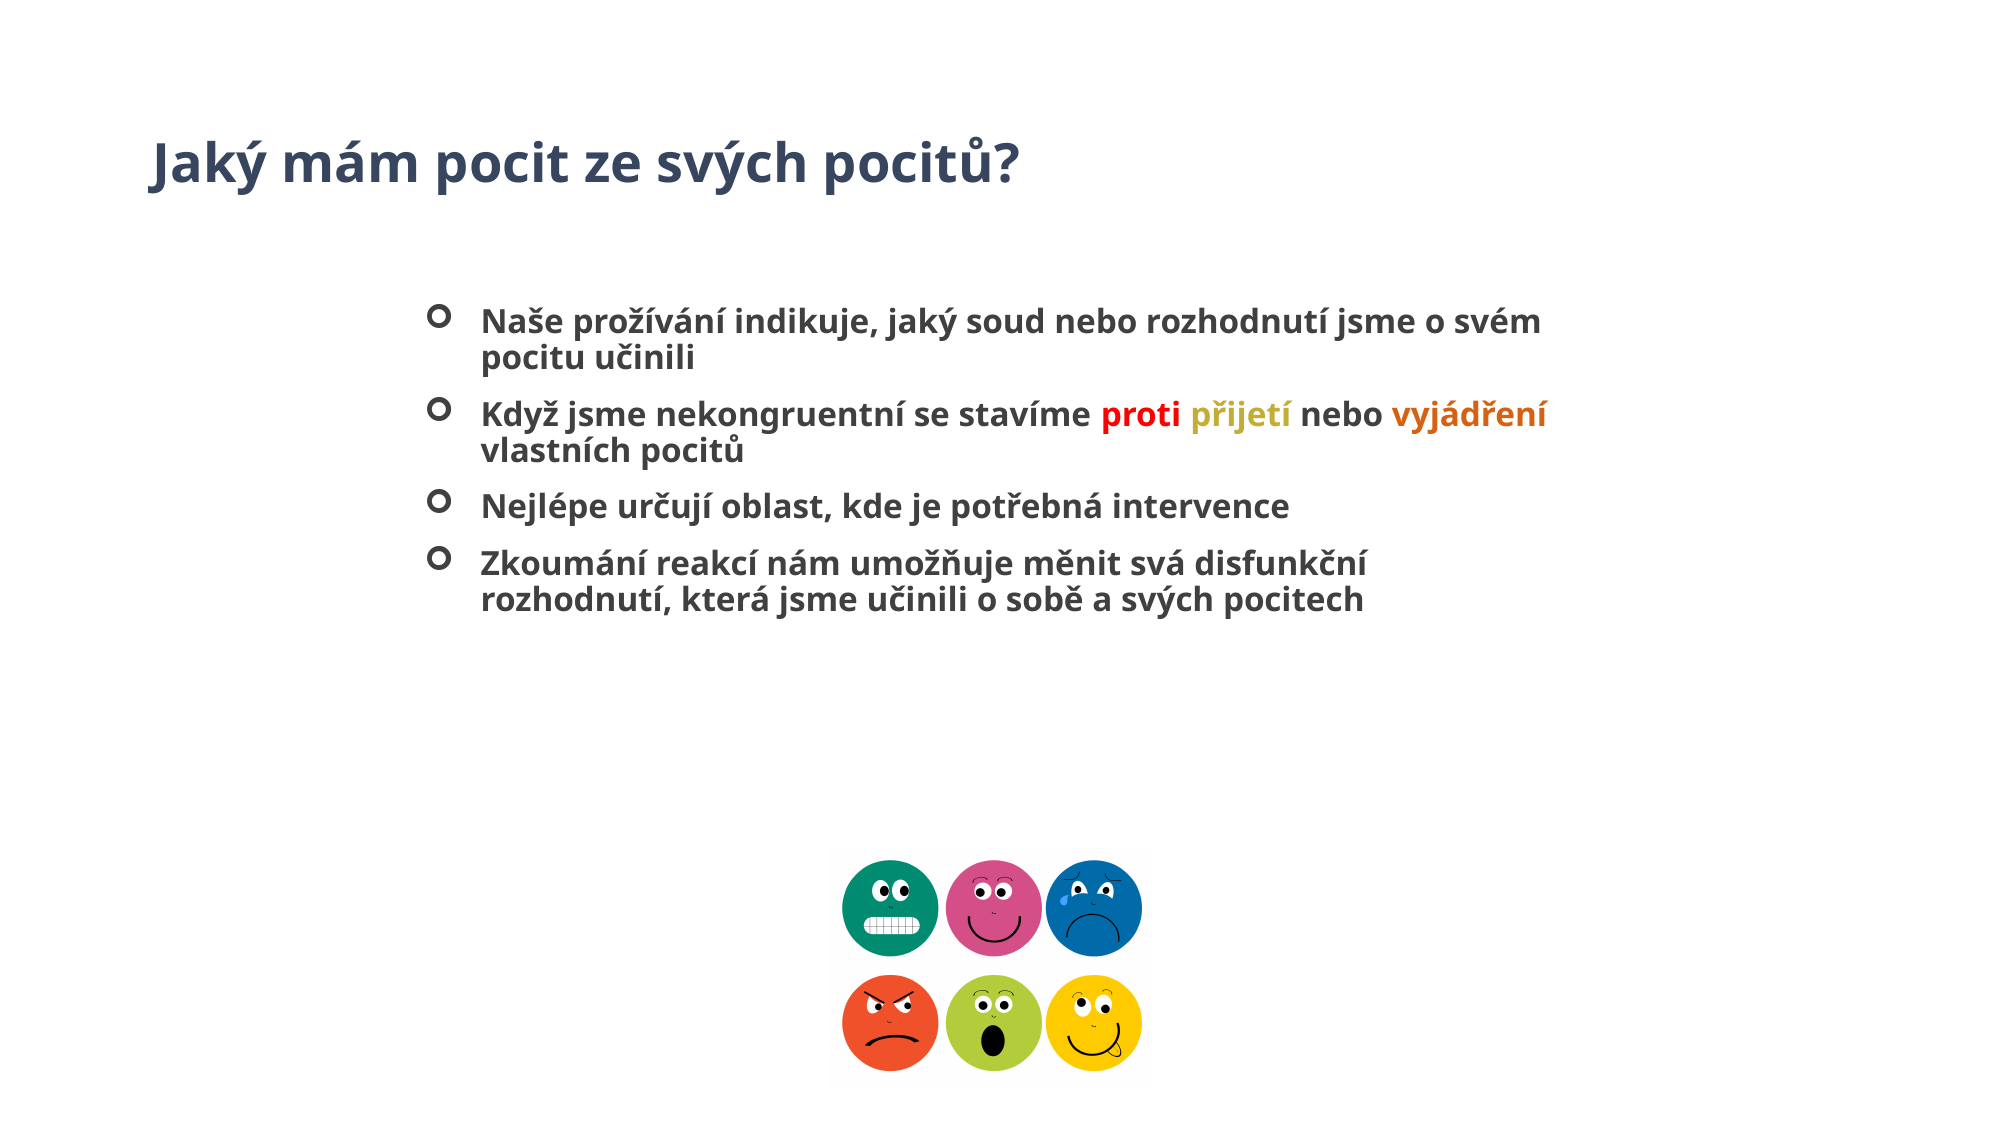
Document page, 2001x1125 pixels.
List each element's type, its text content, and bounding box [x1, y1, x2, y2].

picture [829, 845, 1154, 1088]
list Naše prožívání indikuje, jaký soud nebo rozhodnutí jsme o svém pocitu učinili Když jsme nekongruentní se stavíme proti přijetí nebo vyjádření vlastních pocitů Nejlépe určují oblast, kde je potřebná intervence Zkoumání reakcí nám umožňuje měnit svá disfunkční rozhodnutí, která jsme učinili o sobě a svých pocitech [409, 297, 1579, 963]
title Jaký mám pocit ze svých pocitů? [137, 59, 1863, 278]
